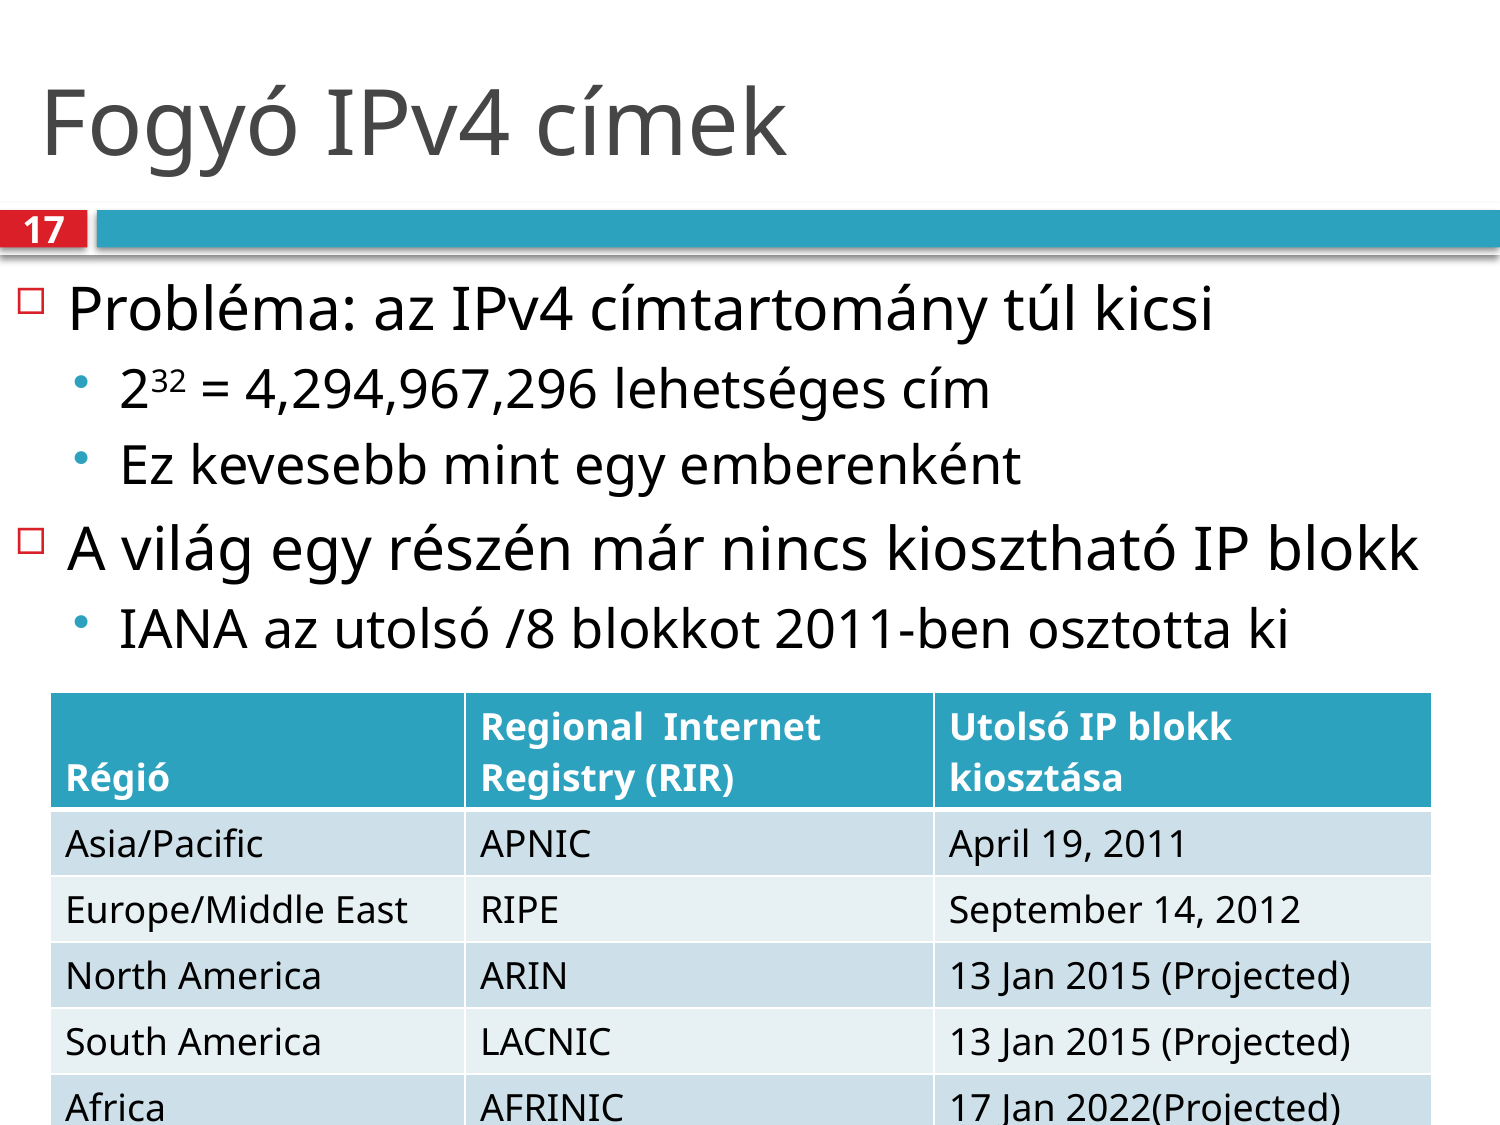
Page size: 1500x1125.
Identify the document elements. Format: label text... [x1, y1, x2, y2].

table_cell LACNIC [466, 1009, 933, 1073]
table_cell Europe/Middle East [51, 877, 464, 941]
table_cell Asia/Pacific [51, 812, 464, 875]
table_cell Africa [51, 1075, 464, 1125]
list Probléma: az IPv4 címtartomány túl kicsi 232 = 4,294,967,296 lehetséges cím Ez kevesebb mint egy emberenként A világ egy részén már nincs kiosztható IP blokk IANA az utolsó /8 blokkot 2011-ben osztotta ki [0, 262, 1500, 687]
table_cell April 19, 2011 [935, 812, 1431, 875]
table_cell RIPE [466, 877, 933, 941]
slide_number 17 [0, 206, 88, 257]
table_cell ARIN [466, 943, 933, 1007]
table_cell AFRINIC [466, 1075, 933, 1125]
table_cell 13 Jan 2015 (Projected) [935, 1009, 1431, 1073]
table_cell APNIC [466, 812, 933, 875]
table_cell September 14, 2012 [935, 877, 1431, 941]
table_cell 13 Jan 2015 (Projected) [935, 943, 1431, 1007]
table_cell North America [51, 943, 464, 1007]
table_cell 17 Jan 2022(Projected) [935, 1075, 1431, 1125]
table_header Régió [51, 693, 464, 807]
table_header Utolsó IP blokk kiosztása [935, 693, 1431, 807]
table_header Regional Internet Registry (RIR) [466, 693, 933, 807]
title Fogyó IPv4 címek [24, 37, 1475, 200]
table_cell South America [51, 1009, 464, 1073]
